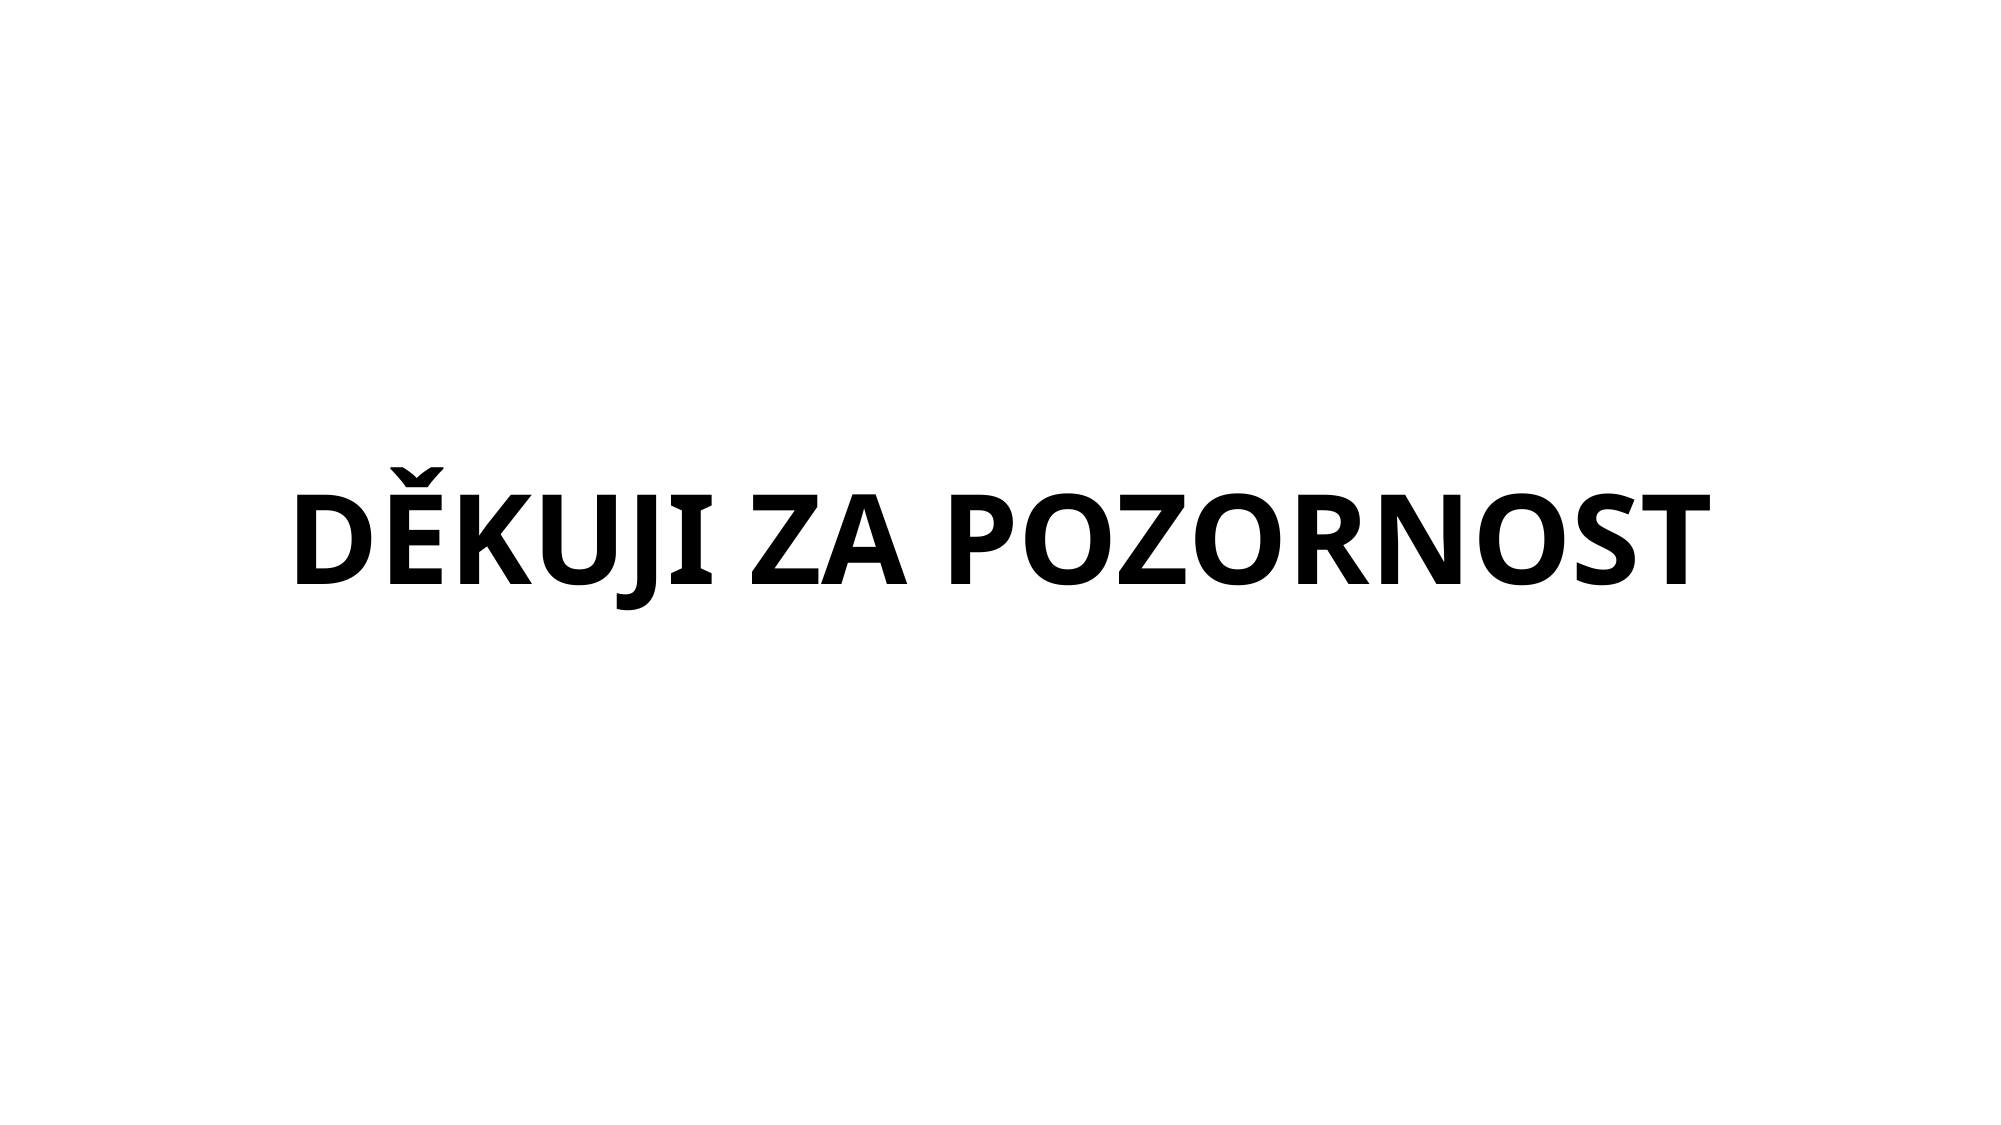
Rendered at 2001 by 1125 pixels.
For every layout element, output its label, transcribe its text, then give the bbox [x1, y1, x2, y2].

title DĚKUJI ZA POZORNOST [137, 435, 1863, 654]
